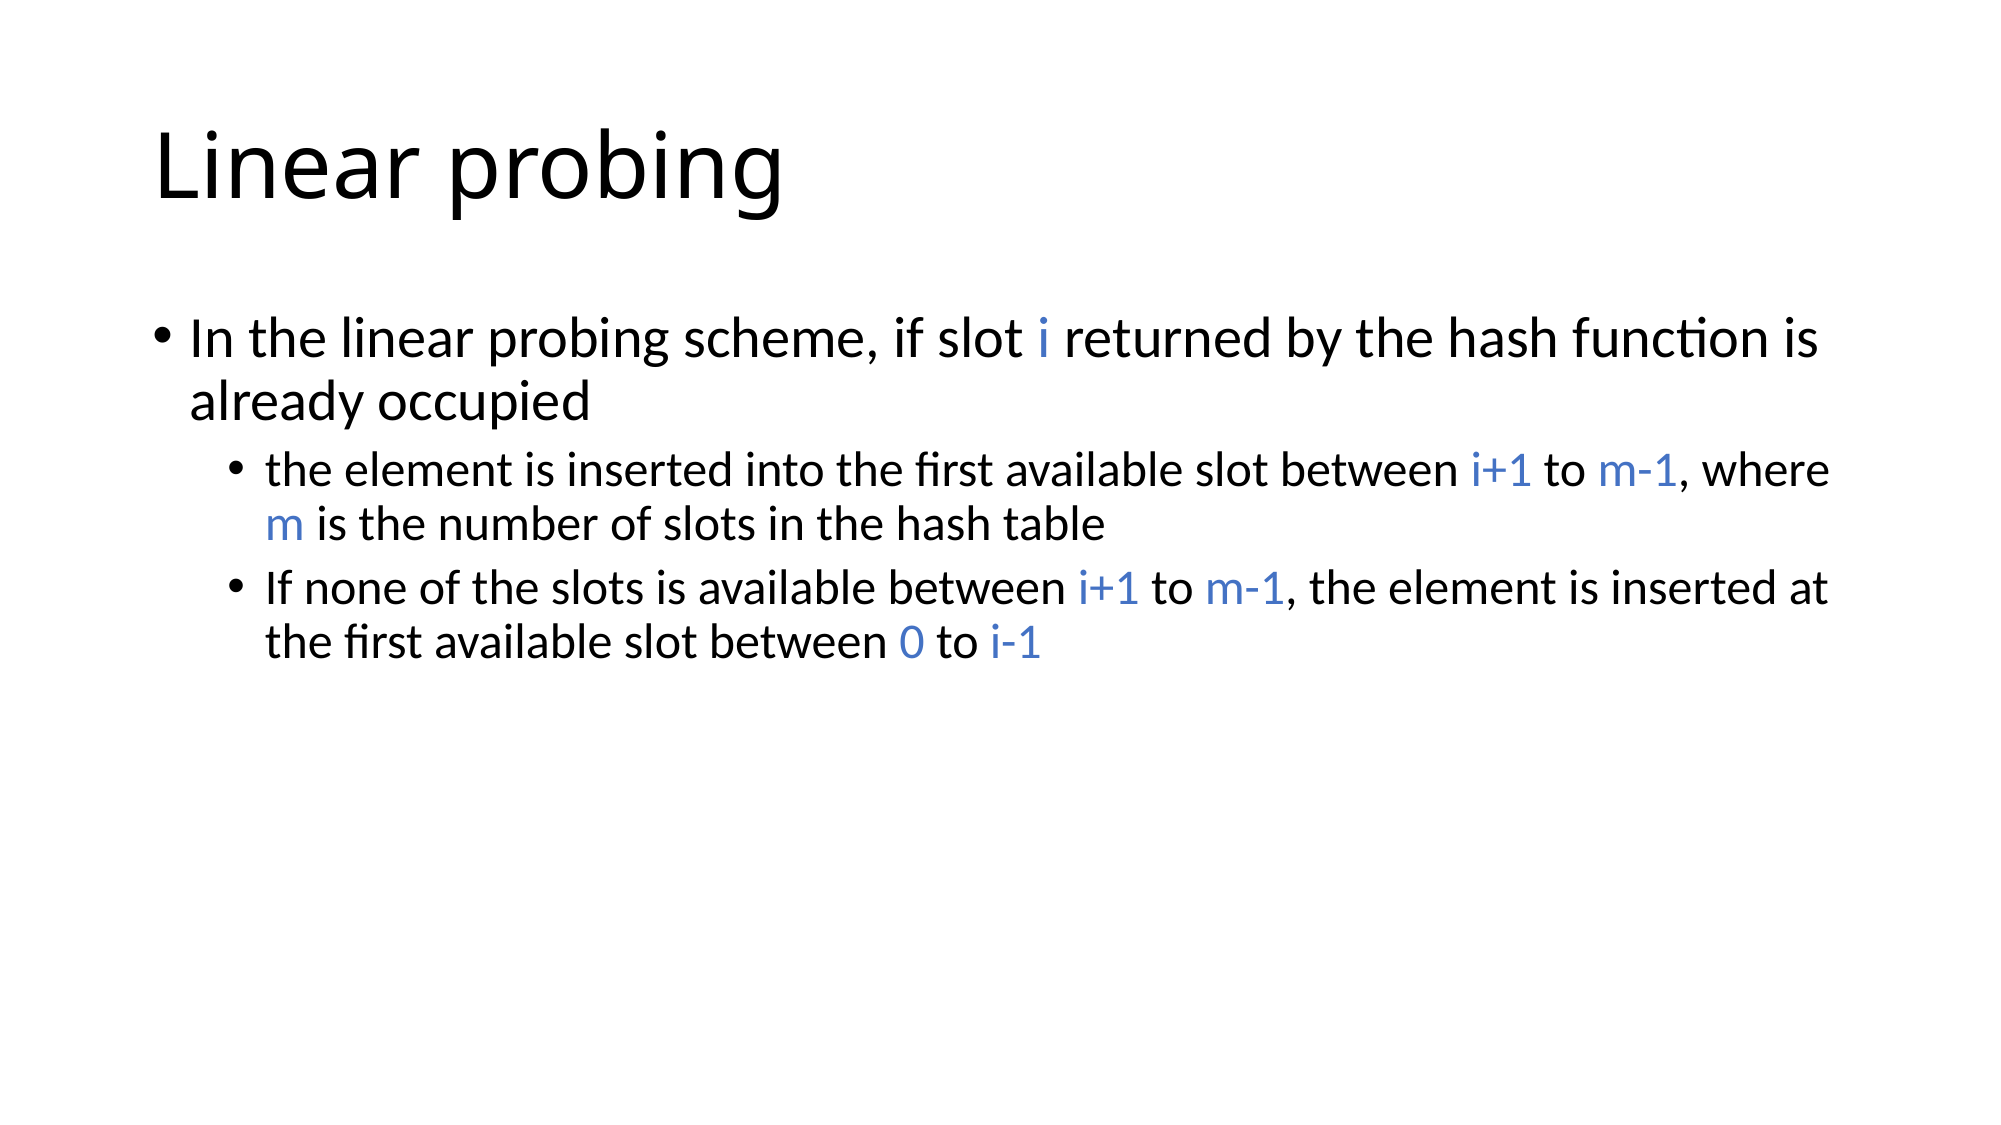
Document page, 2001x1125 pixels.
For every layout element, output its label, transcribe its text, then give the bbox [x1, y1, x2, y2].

title Linear probing [137, 59, 1863, 278]
list In the linear probing scheme, if slot i returned by the hash function is already occupied the element is inserted into the first available slot between i+1 to m-1, where m is the number of slots in the hash table If none of the slots is available between i+1 to m-1, the element is inserted at the first available slot between 0 to i-1 [137, 299, 1863, 1014]
